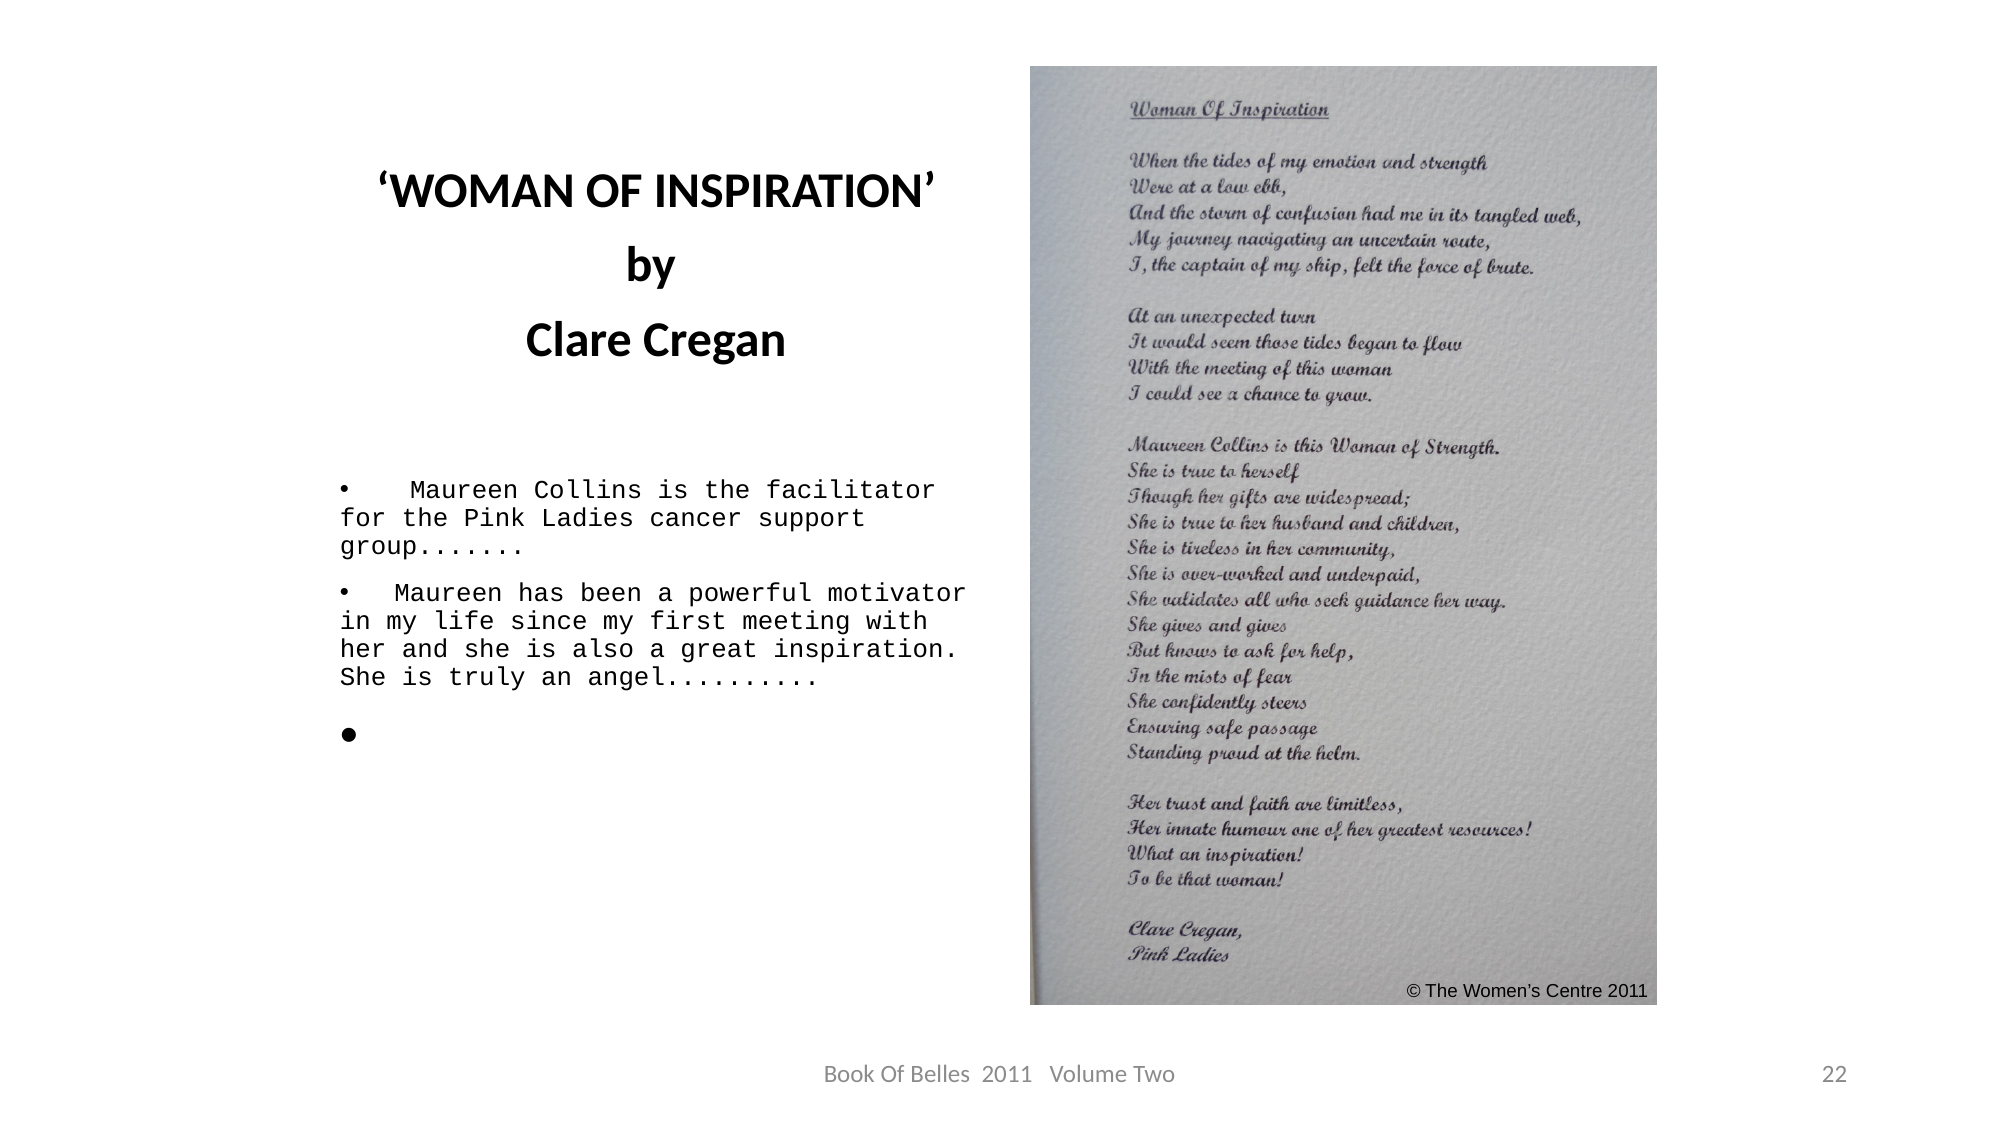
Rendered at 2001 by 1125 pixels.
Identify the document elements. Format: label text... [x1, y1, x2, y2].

list Maureen Collins is the facilitator for the Pink Ladies cancer support group....... Maureen has been a powerful motivator in my life since my first meeting with her and she is also a great inspiration. She is truly an angel.......... [324, 468, 988, 797]
footer Book Of Belles 2011 Volume Two [662, 1042, 1338, 1103]
list ‘WOMAN OF INSPIRATION’ by Clare Cregan [324, 140, 988, 375]
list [1030, 66, 1657, 1005]
text_box © The Women’s Centre 2011 [1392, 971, 1664, 1009]
slide_number 22 [1412, 1042, 1863, 1103]
